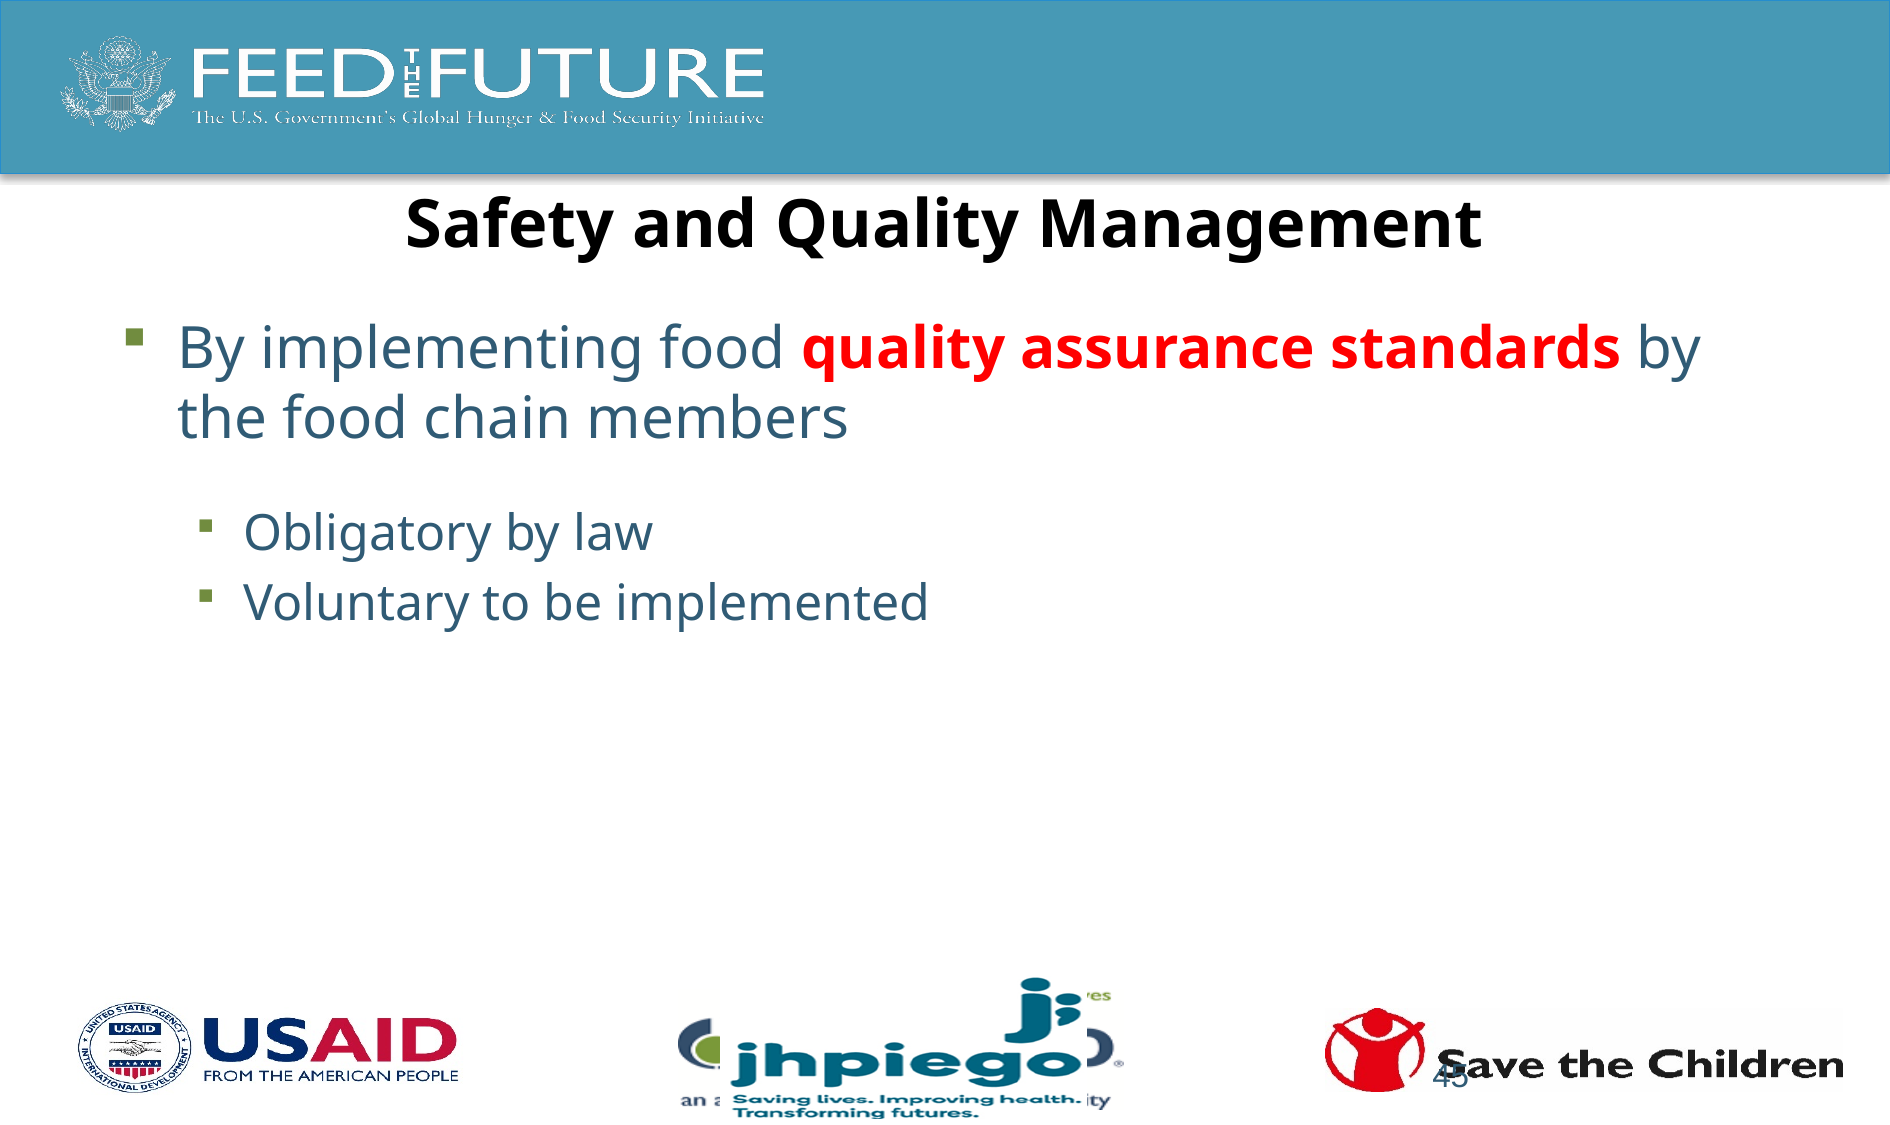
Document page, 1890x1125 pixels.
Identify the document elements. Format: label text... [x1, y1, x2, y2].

picture [678, 975, 1124, 1120]
title Safety and Quality Management Systems communication [269, 172, 1620, 291]
slide_number 45 [1417, 1046, 1859, 1125]
picture [22, 974, 513, 1125]
list By implementing food quality assurance standards by the food chain members Obligatory by law Voluntary to be implemented [106, 302, 1772, 953]
picture [1325, 1008, 1843, 1092]
